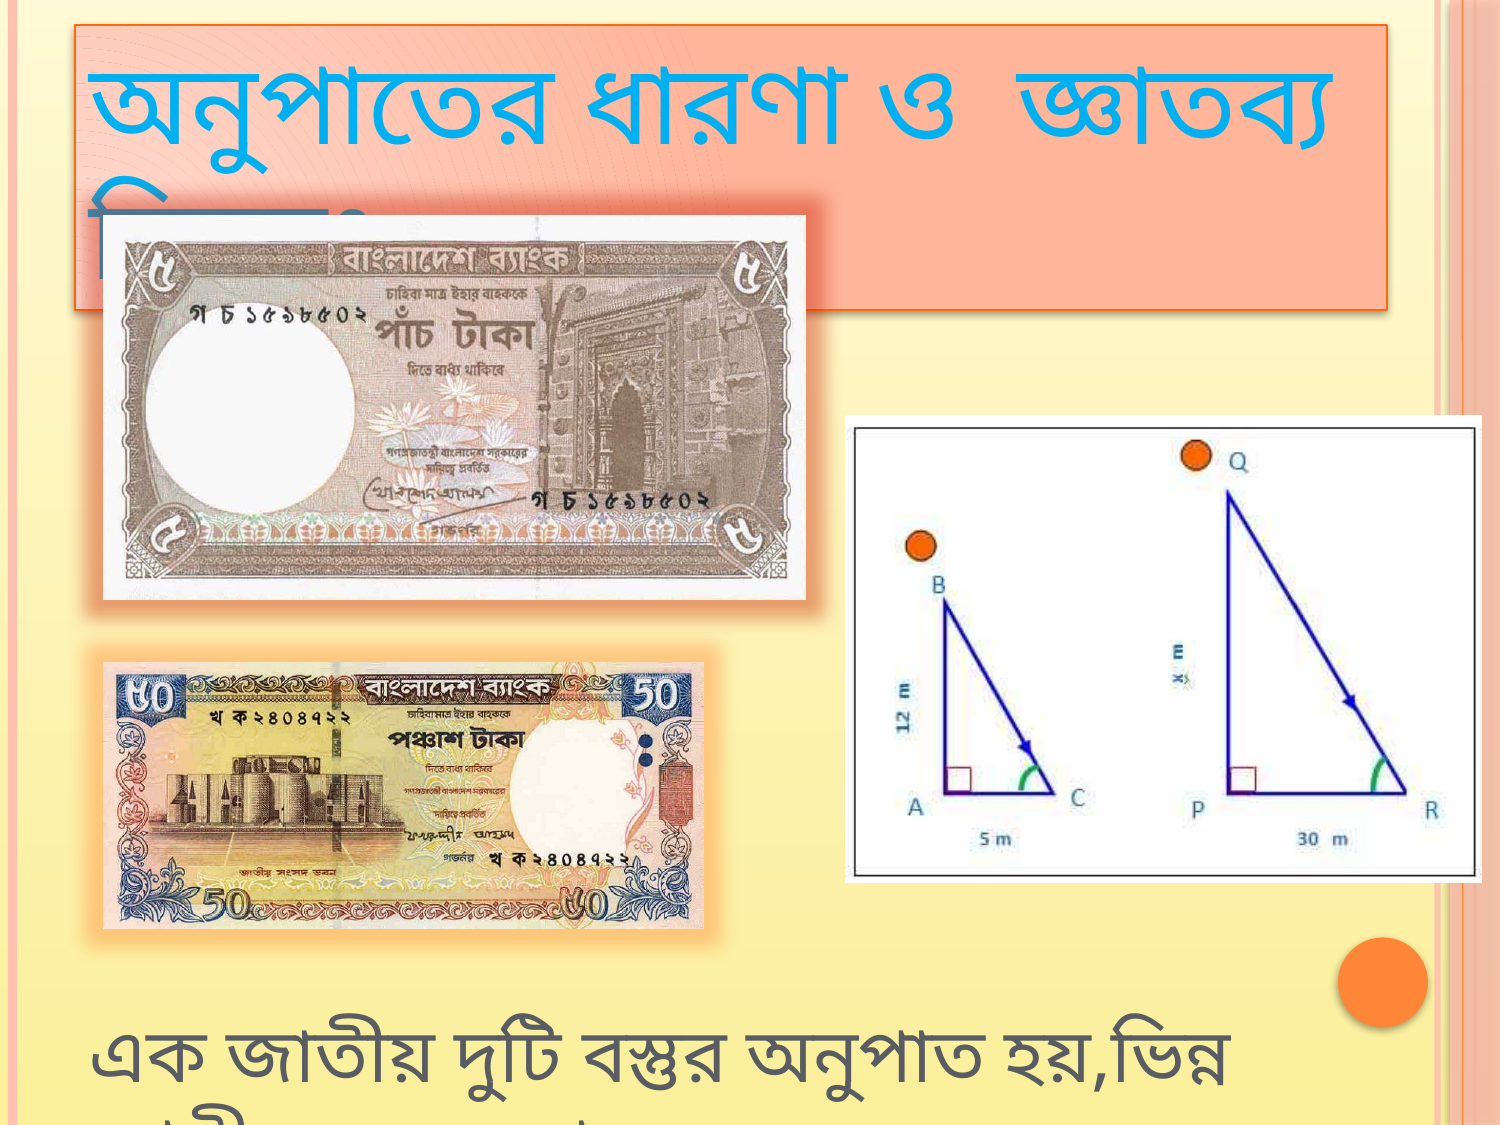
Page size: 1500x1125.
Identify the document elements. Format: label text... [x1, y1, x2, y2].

text_box অনুপাতের ধারণা ও জ্ঞাতব্য বিষয়ঃ [74, 24, 1388, 311]
picture [102, 661, 704, 930]
picture [844, 415, 1482, 884]
picture [102, 214, 806, 601]
text_box এক জাতীয় দুটি বস্তুর অনুপাত হয়,ভিন্ন জাতীয়তে হবে না। [74, 999, 1500, 1125]
